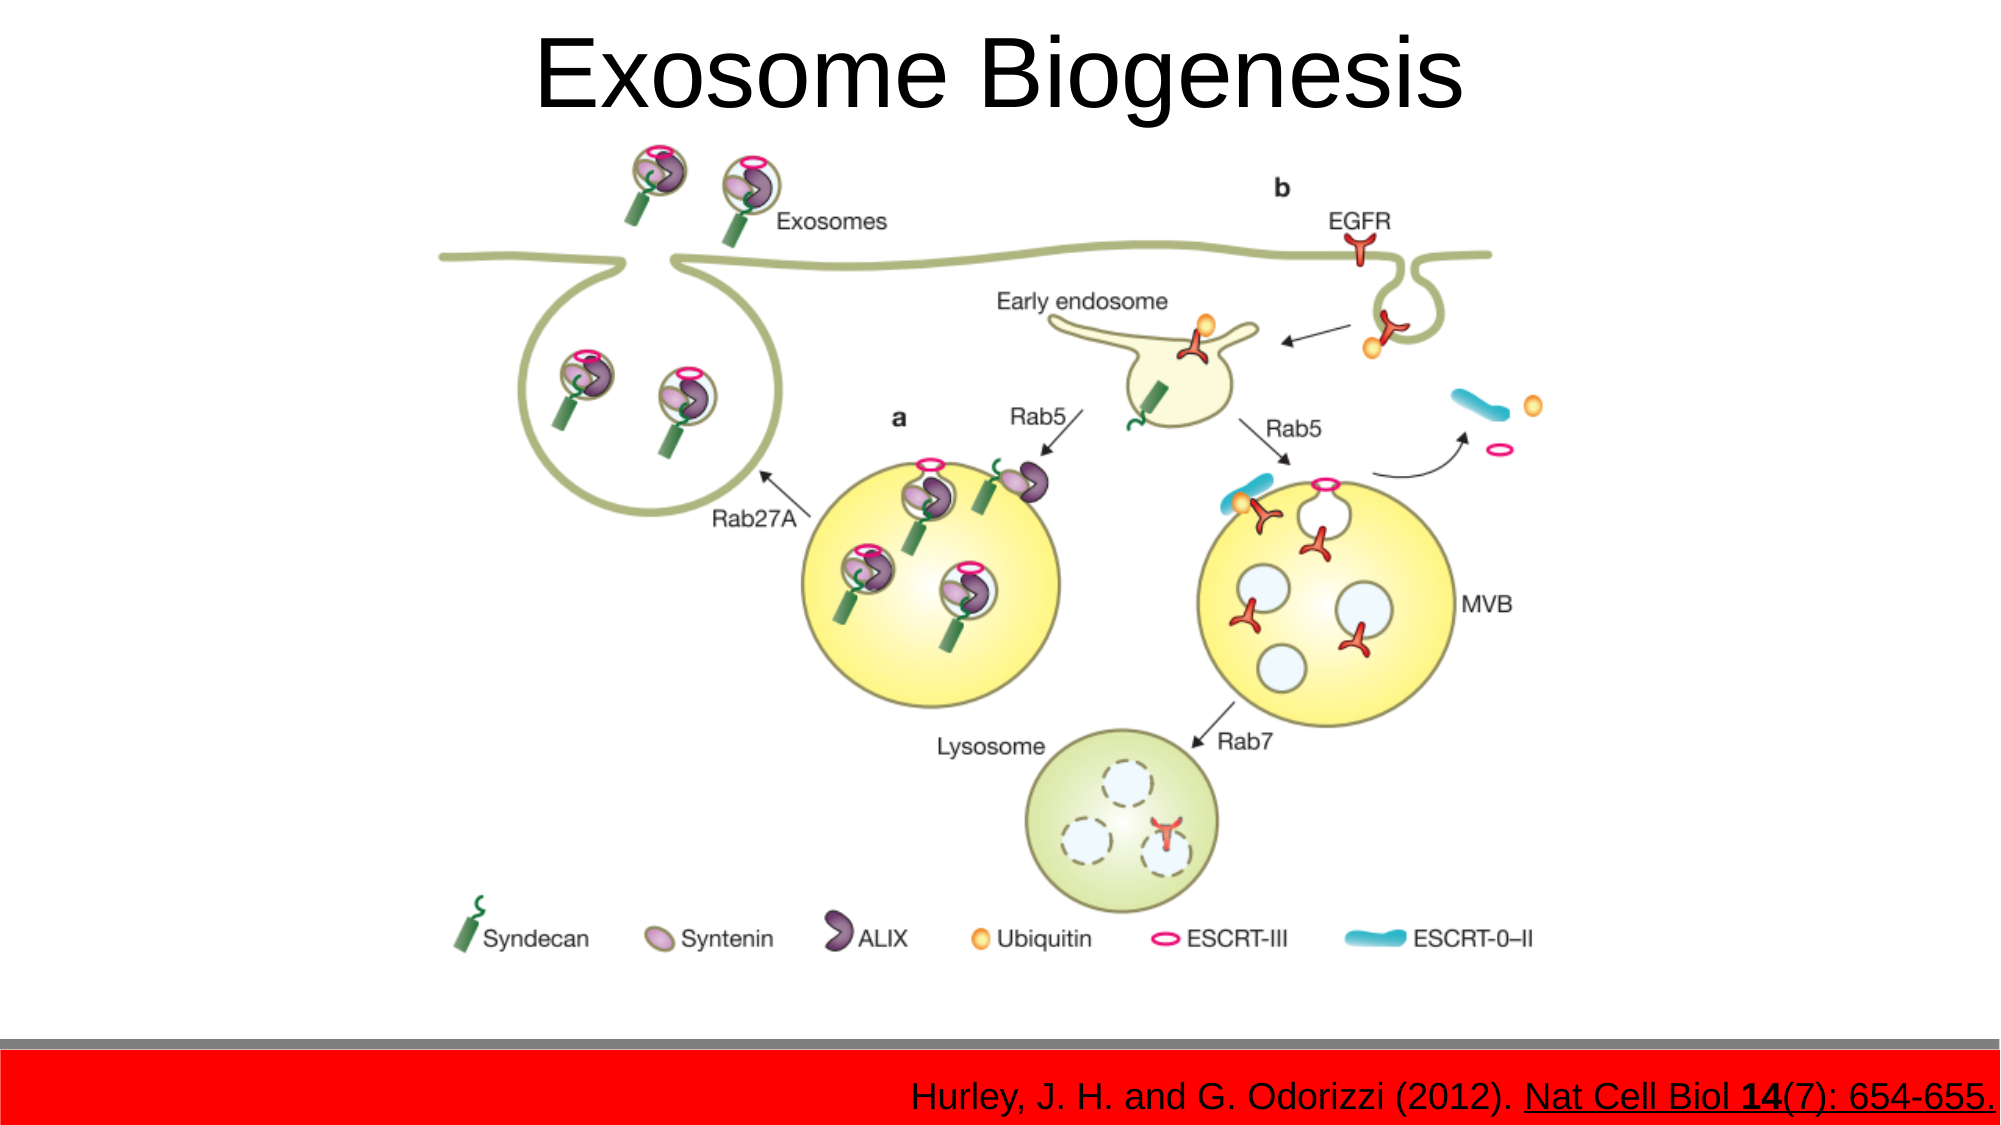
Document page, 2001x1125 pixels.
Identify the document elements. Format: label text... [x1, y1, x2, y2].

picture [432, 141, 1568, 984]
text_box Exosome Biogenesis [0, 0, 2000, 135]
text_box Hurley, J. H. and G. Odorizzi (2012). Nat Cell Biol 14(7): 654-655. [895, 1064, 2000, 1125]
